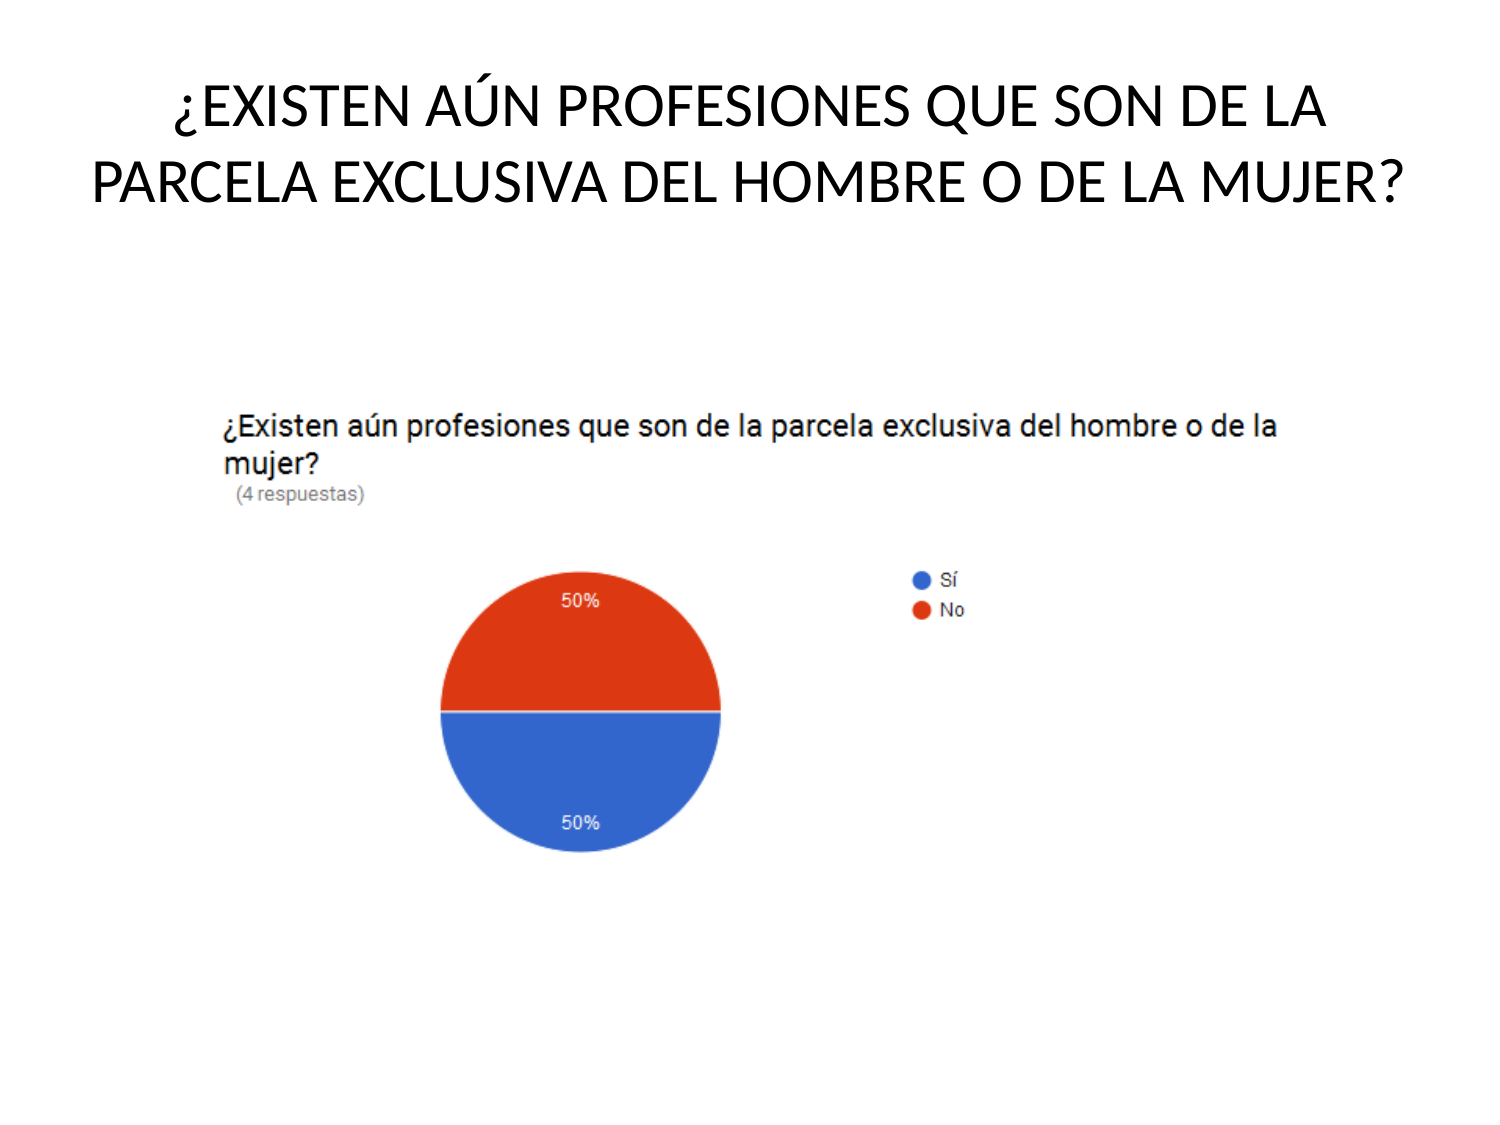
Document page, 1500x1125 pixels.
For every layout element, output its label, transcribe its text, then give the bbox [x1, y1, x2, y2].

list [200, 392, 1300, 875]
title ¿EXISTEN AÚN PROFESIONES QUE SON DE LA PARCELA EXCLUSIVA DEL HOMBRE O DE LA MUJER? [75, 45, 1425, 233]
